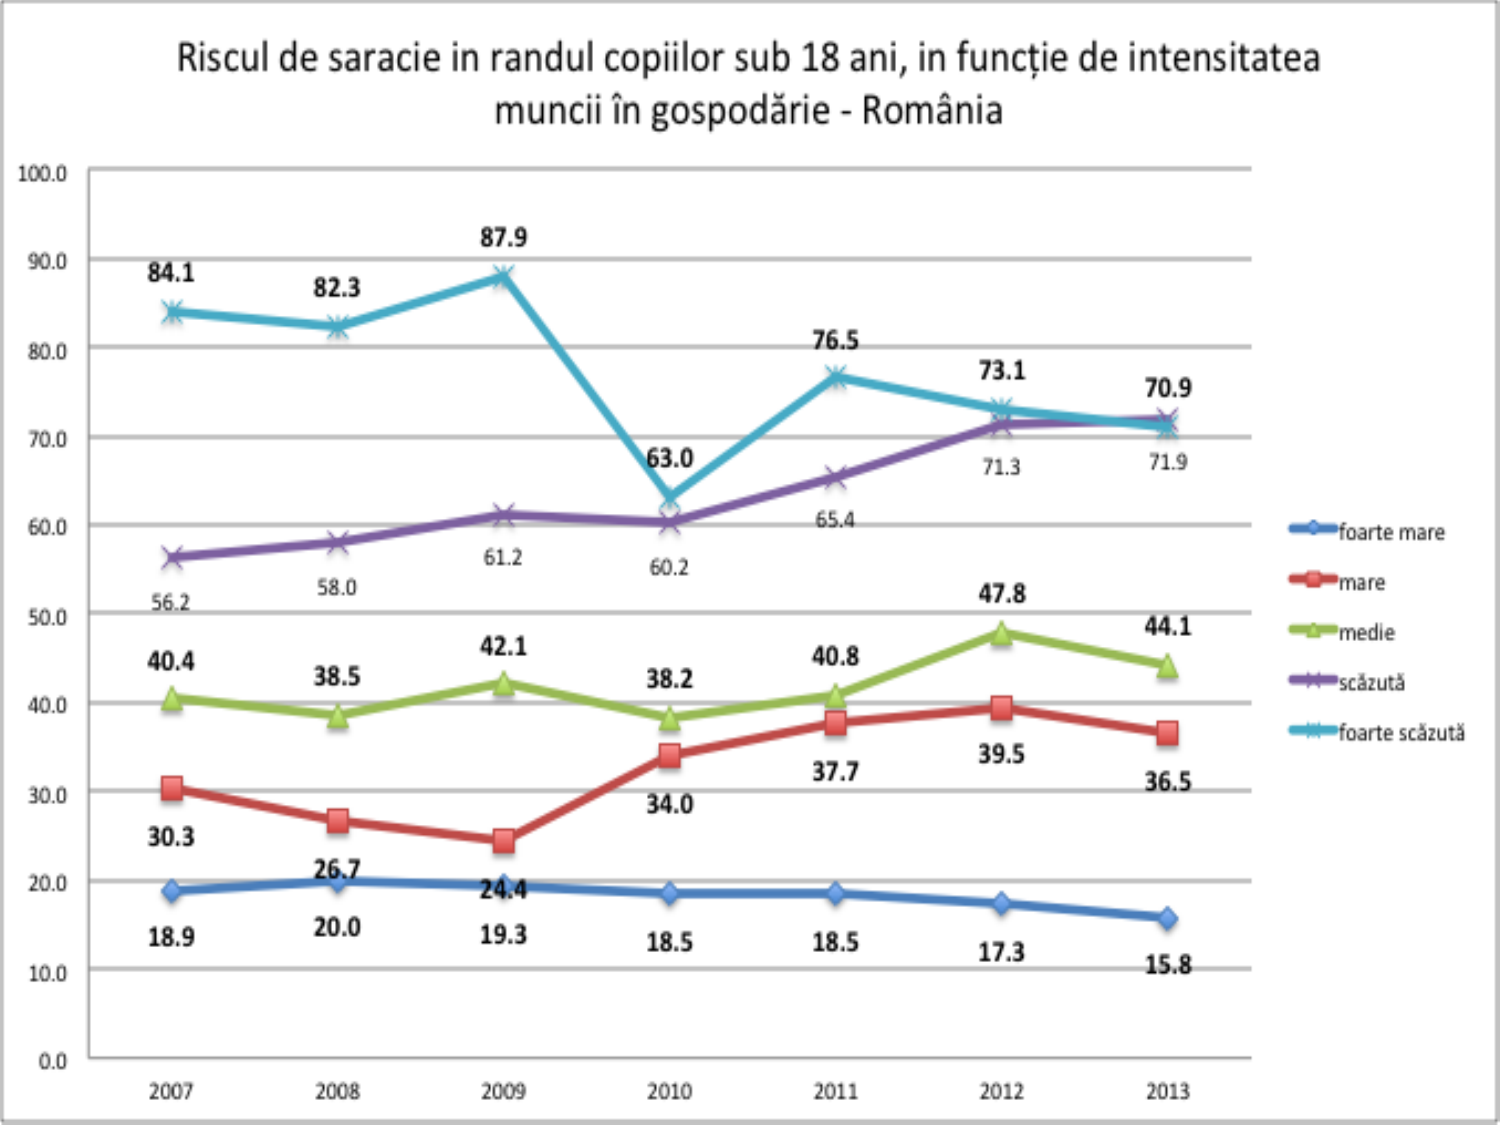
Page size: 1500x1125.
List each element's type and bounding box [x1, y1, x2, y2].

text_box [0, 0, 1500, 1125]
